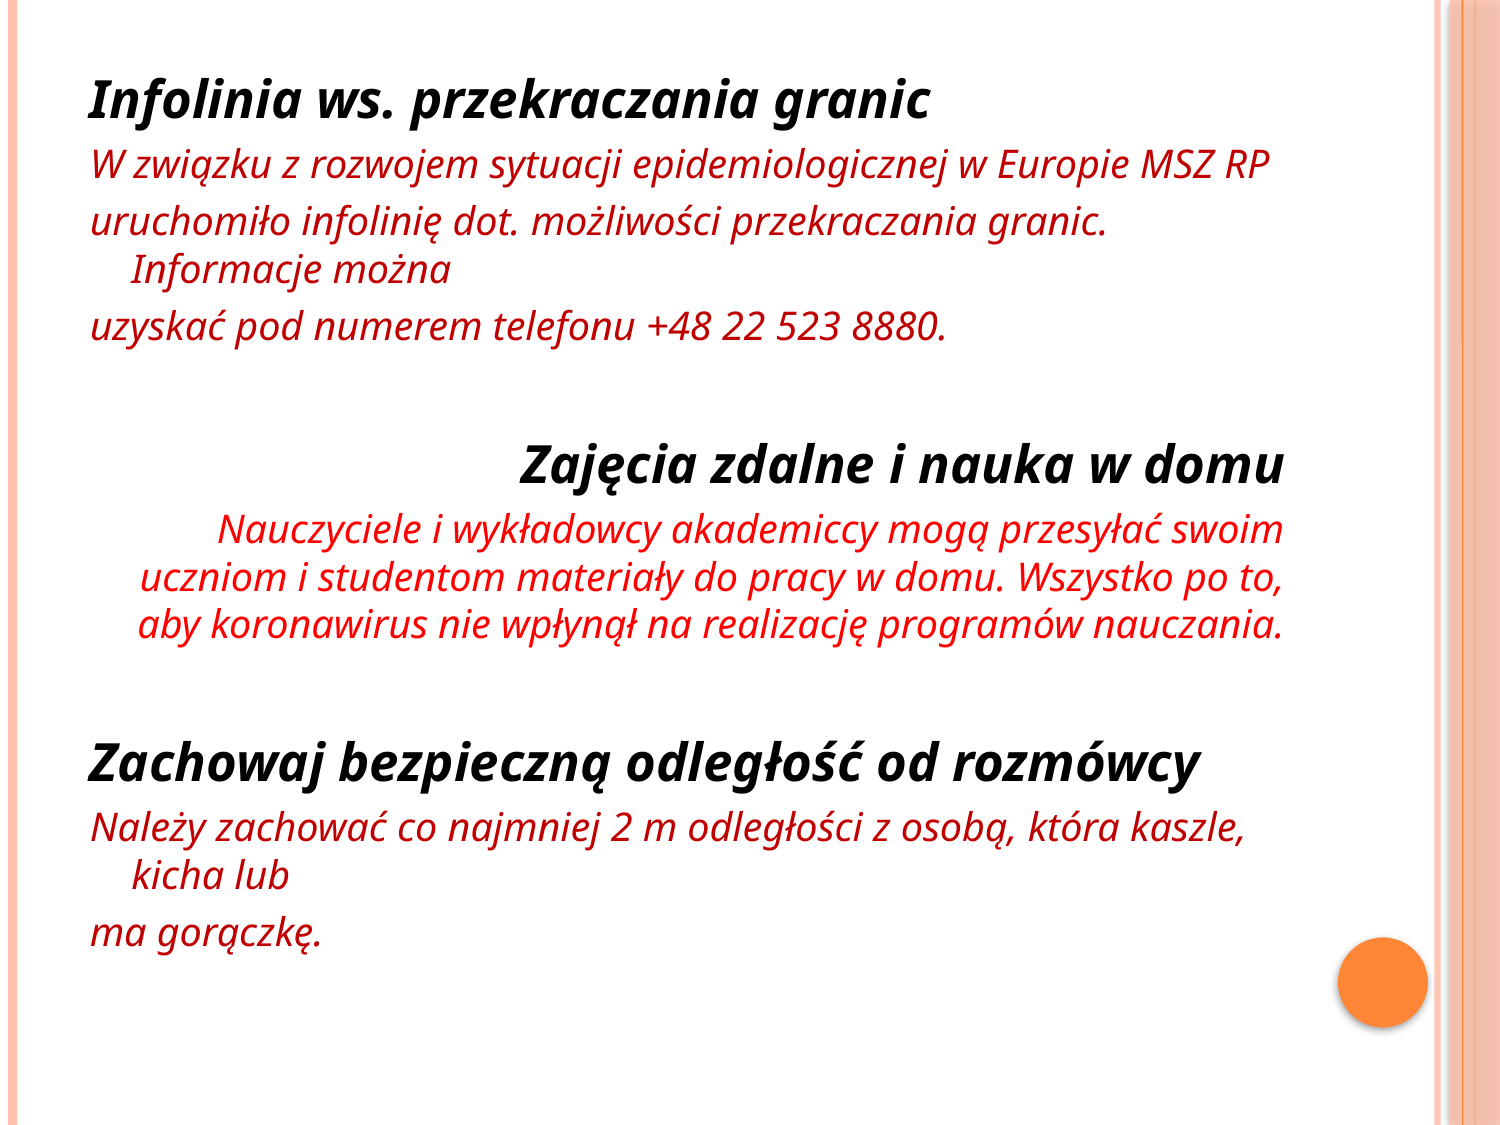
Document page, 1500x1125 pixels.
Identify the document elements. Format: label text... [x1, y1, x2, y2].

list Infolinia ws. przekraczania granic W związku z rozwojem sytuacji epidemiologicznej w Europie MSZ RP uruchomiło infolinię dot. możliwości przekraczania granic. Informacje można uzyskać pod numerem telefonu +48 22 523 8880. Zajęcia zdalne i nauka w domu Nauczyciele i wykładowcy akademiccy mogą przesyłać swoim uczniom i studentom materiały do pracy w domu. Wszystko po to, aby koronawirus nie wpłynął na realizację programów nauczania. Zachowaj bezpieczną odległość od rozmówcy Należy zachować co najmniej 2 m odległości z osobą, która kaszle, kicha lub ma gorączkę. [75, 58, 1300, 1062]
